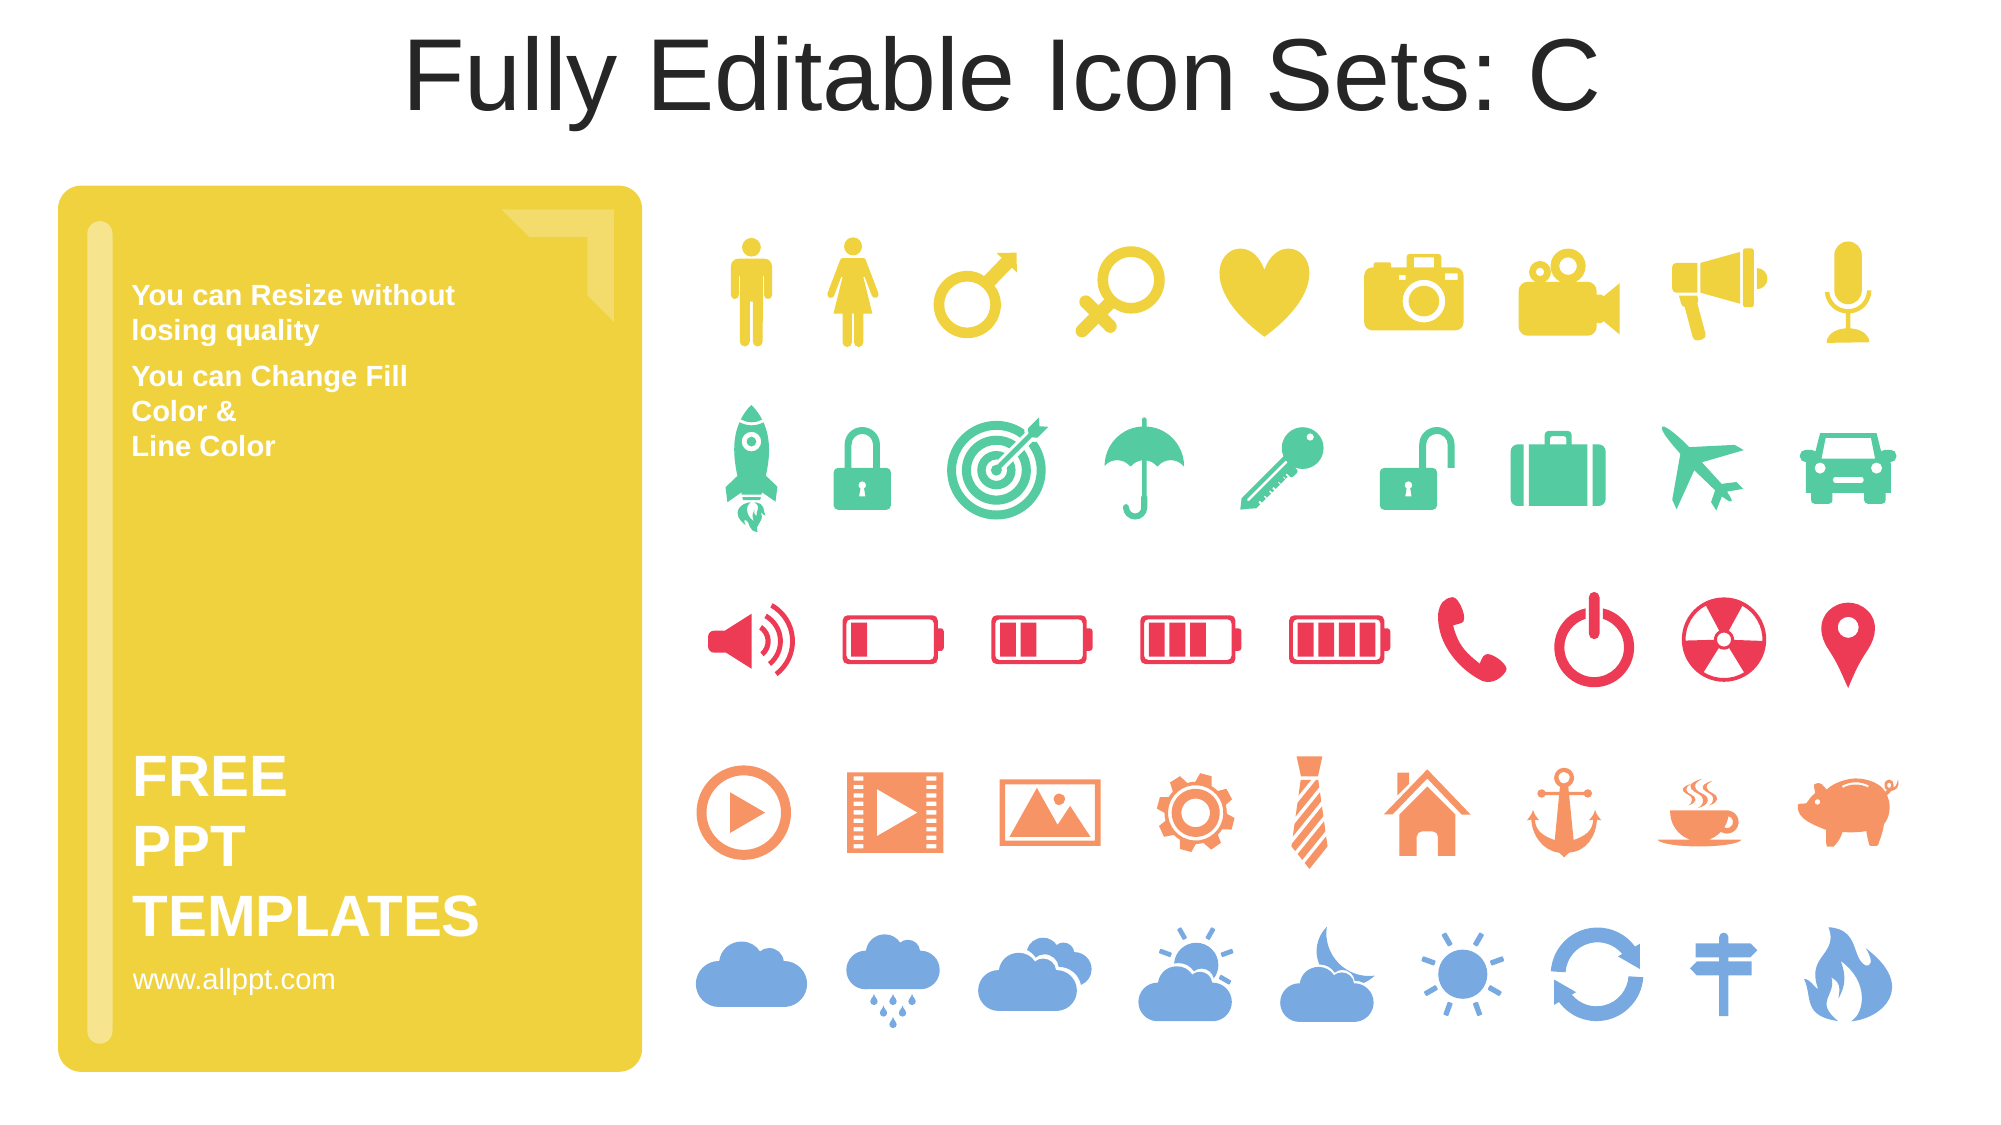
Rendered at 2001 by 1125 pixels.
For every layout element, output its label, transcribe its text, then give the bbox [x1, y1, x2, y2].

text_box [707, 611, 753, 671]
text_box [1549, 926, 1641, 974]
text_box [1553, 975, 1645, 1023]
text_box [1796, 777, 1900, 848]
text_box [1671, 247, 1769, 342]
text_box [826, 236, 880, 349]
text_box [1553, 590, 1636, 689]
text_box [1103, 416, 1186, 521]
text_box [1660, 425, 1747, 513]
text_box [1420, 955, 1437, 967]
text_box [1833, 240, 1863, 306]
text_box [1290, 755, 1329, 871]
text_box [1524, 766, 1604, 859]
text_box [1288, 614, 1392, 666]
text_box [763, 612, 784, 668]
text_box [1442, 1000, 1454, 1018]
text_box [1798, 432, 1898, 505]
text_box [1279, 923, 1378, 1023]
text_box [999, 778, 1102, 847]
text_box [1655, 777, 1744, 848]
text_box [1363, 252, 1465, 332]
text_box [1823, 289, 1873, 344]
text_box [1471, 1000, 1484, 1018]
text_box [845, 933, 941, 1007]
text_box [1820, 601, 1876, 691]
text_box [841, 614, 945, 666]
text_box [1437, 948, 1489, 1000]
text_box [832, 425, 892, 511]
text_box [1219, 947, 1235, 959]
text_box [694, 940, 809, 1008]
text_box [1137, 941, 1233, 1023]
text_box [932, 251, 1019, 340]
text_box [946, 415, 1051, 521]
text_box [1378, 425, 1456, 511]
text_box [1680, 596, 1768, 683]
text_box [1176, 926, 1188, 941]
text_box [1204, 926, 1217, 941]
text_box [1239, 426, 1325, 511]
text_box [897, 1002, 908, 1018]
text_box [1591, 443, 1607, 508]
text_box [1802, 926, 1894, 1023]
text_box [977, 936, 1093, 1012]
text_box [1218, 247, 1311, 339]
text_box [1422, 984, 1439, 998]
text_box [1517, 247, 1621, 337]
text_box [1509, 443, 1525, 508]
text_box [1688, 931, 1759, 1018]
text_box [888, 1014, 898, 1030]
text_box [878, 1002, 889, 1018]
text_box [1527, 429, 1589, 508]
text_box [1472, 931, 1485, 948]
text_box [729, 236, 774, 348]
text_box [1074, 245, 1166, 339]
list Fully Editable Icon Sets: C [53, 20, 1952, 140]
text_box [1488, 955, 1506, 967]
text_box [1436, 596, 1508, 683]
text_box [1139, 614, 1243, 666]
text_box [1486, 984, 1503, 998]
text_box [846, 771, 944, 854]
text_box [724, 403, 779, 534]
text_box [990, 614, 1094, 666]
text_box [695, 764, 793, 861]
text_box [757, 623, 772, 658]
text_box [1155, 771, 1236, 854]
text_box [1440, 931, 1454, 948]
text_box [768, 601, 796, 678]
text_box [1381, 766, 1474, 857]
